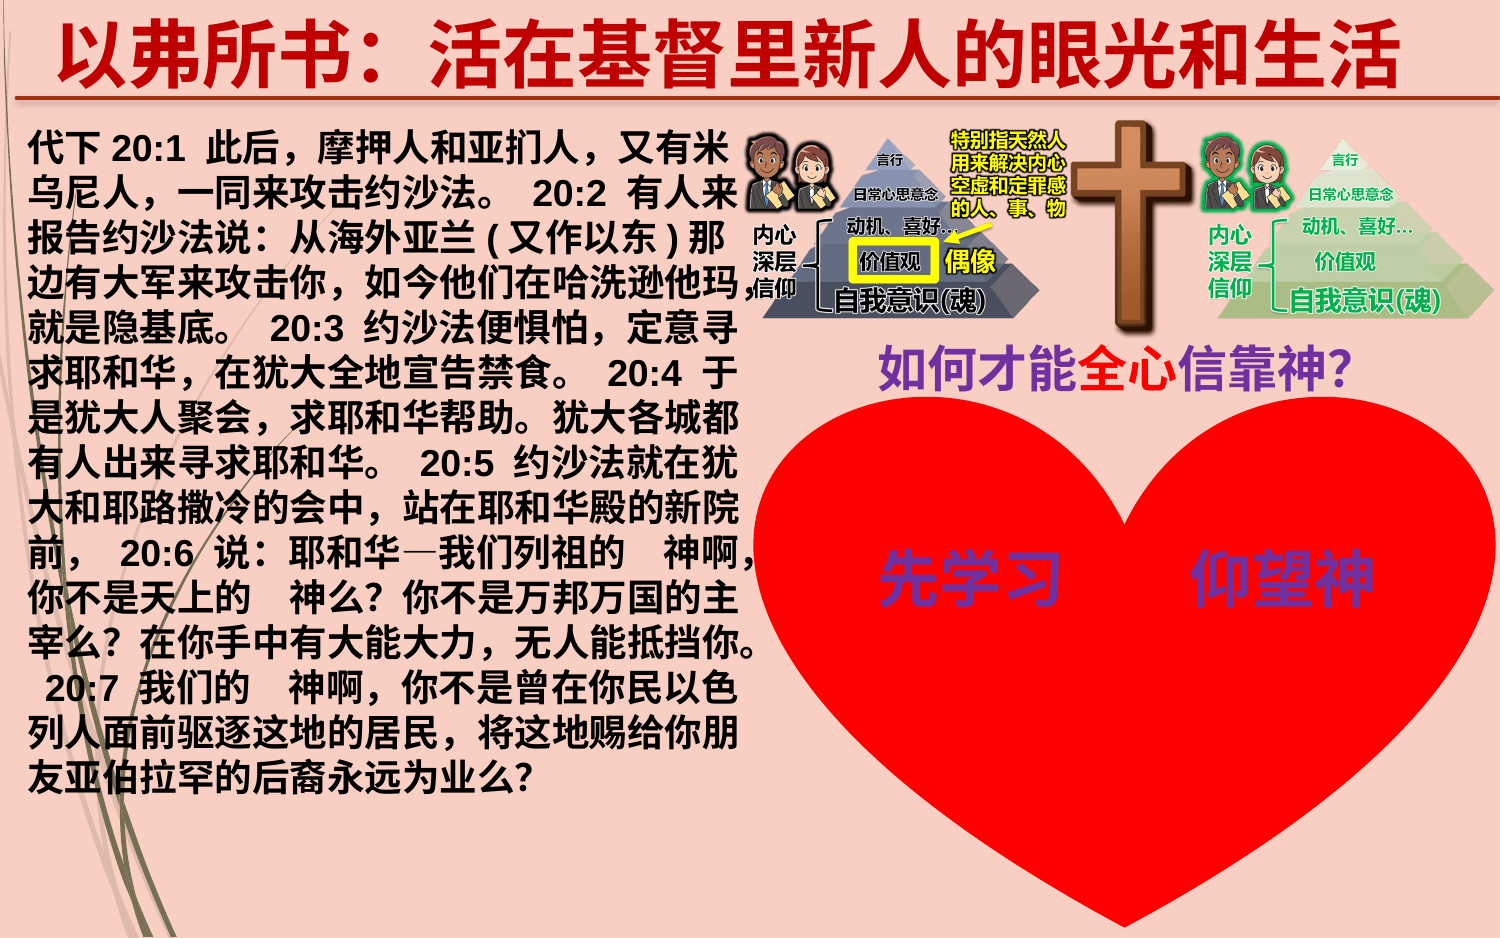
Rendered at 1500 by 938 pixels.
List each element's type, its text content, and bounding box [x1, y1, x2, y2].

text_box 代下20:1 此后，摩押人和亚扪人，又有米乌尼人，一同来攻击约沙法。 20:2 有人来报告约沙法说：从海外亚兰(又作以东)那边有大军来攻击你，如今他们在哈洗逊他玛，就是隐基底。 20:3 约沙法便惧怕，定意寻求耶和华，在犹大全地宣告禁食。 20:4 于是犹大人聚会，求耶和华帮助。犹大各城都有人出来寻求耶和华。 20:5 约沙法就在犹大和耶路撒冷的会中，站在耶和华殿的新院前， 20:6 说：耶和华―我们列祖的 神啊，你不是天上的 神么？你不是万邦万国的主宰么？在你手中有大能大力，无人能抵挡你。 20:7 我们的 神啊，你不是曾在你民以色列人面前驱逐这地的居民，将这地赐给你朋友亚伯拉罕的后裔永远为业么？ [12, 116, 757, 807]
text_box 以弗所书：活在基督里新人的眼光和生活 [37, 0, 1438, 97]
text_box 如何才能全心信靠神？ [862, 346, 1438, 405]
picture [737, 107, 1499, 340]
text_box [752, 395, 1497, 929]
text_box 先学习全心仰望神 [862, 532, 1438, 622]
